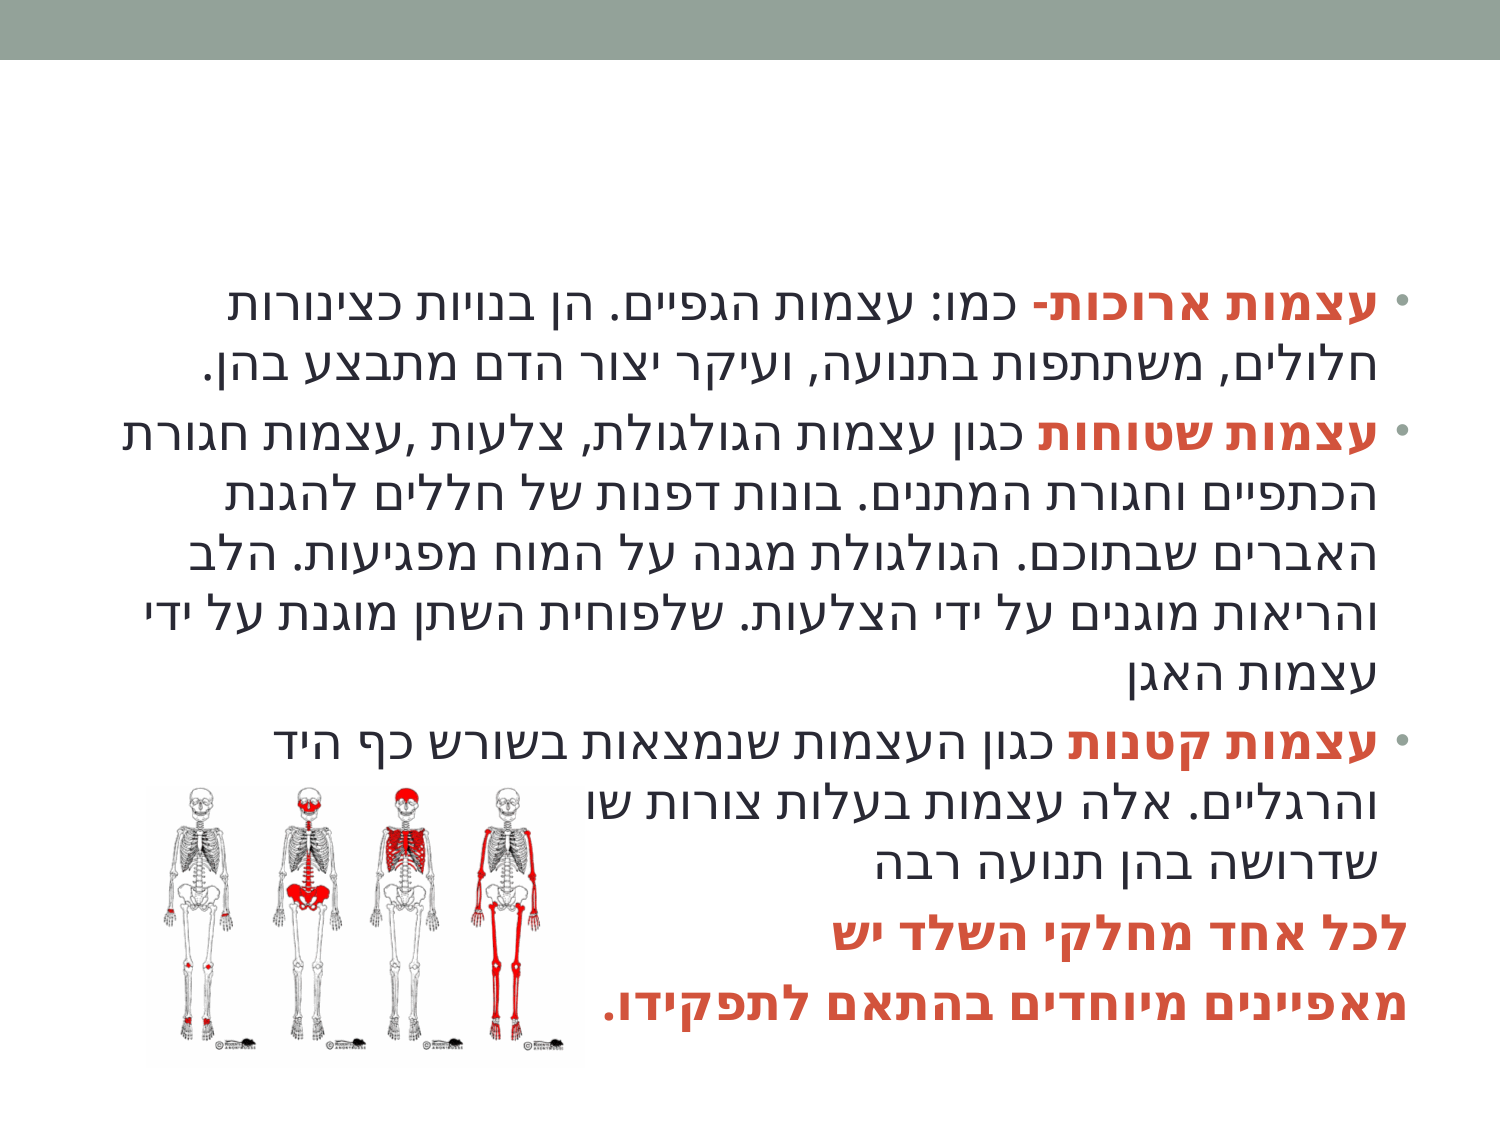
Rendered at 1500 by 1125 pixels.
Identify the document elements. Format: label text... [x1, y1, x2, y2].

list עצמות ארוכות- כמו: עצמות הגפיים. הן בנויות כצינורות חלולים, משתתפות בתנועה, ועיקר יצור הדם מתבצע בהן. עצמות שטוחות כגון עצמות הגולגולת, צלעות ,עצמות חגורת הכתפיים וחגורת המתנים. בונות דפנות של חללים להגנת האברים שבתוכם. הגולגולת מגנה על המוח מפגיעות. הלב והריאות מוגנים על ידי הצלעות. שלפוחית השתן מוגנת על ידי עצמות האגן עצמות קטנות כגון העצמות שנמצאות בשורש כף היד והרגליים. אלה עצמות בעלות צורות שונות, המהוות מערכות שדרושה בהן תנועה רבה לכל אחד מחלקי השלד יש מאפיינים מיוחדים בהתאם לתפקידו. [75, 262, 1425, 1063]
picture [145, 786, 585, 1068]
